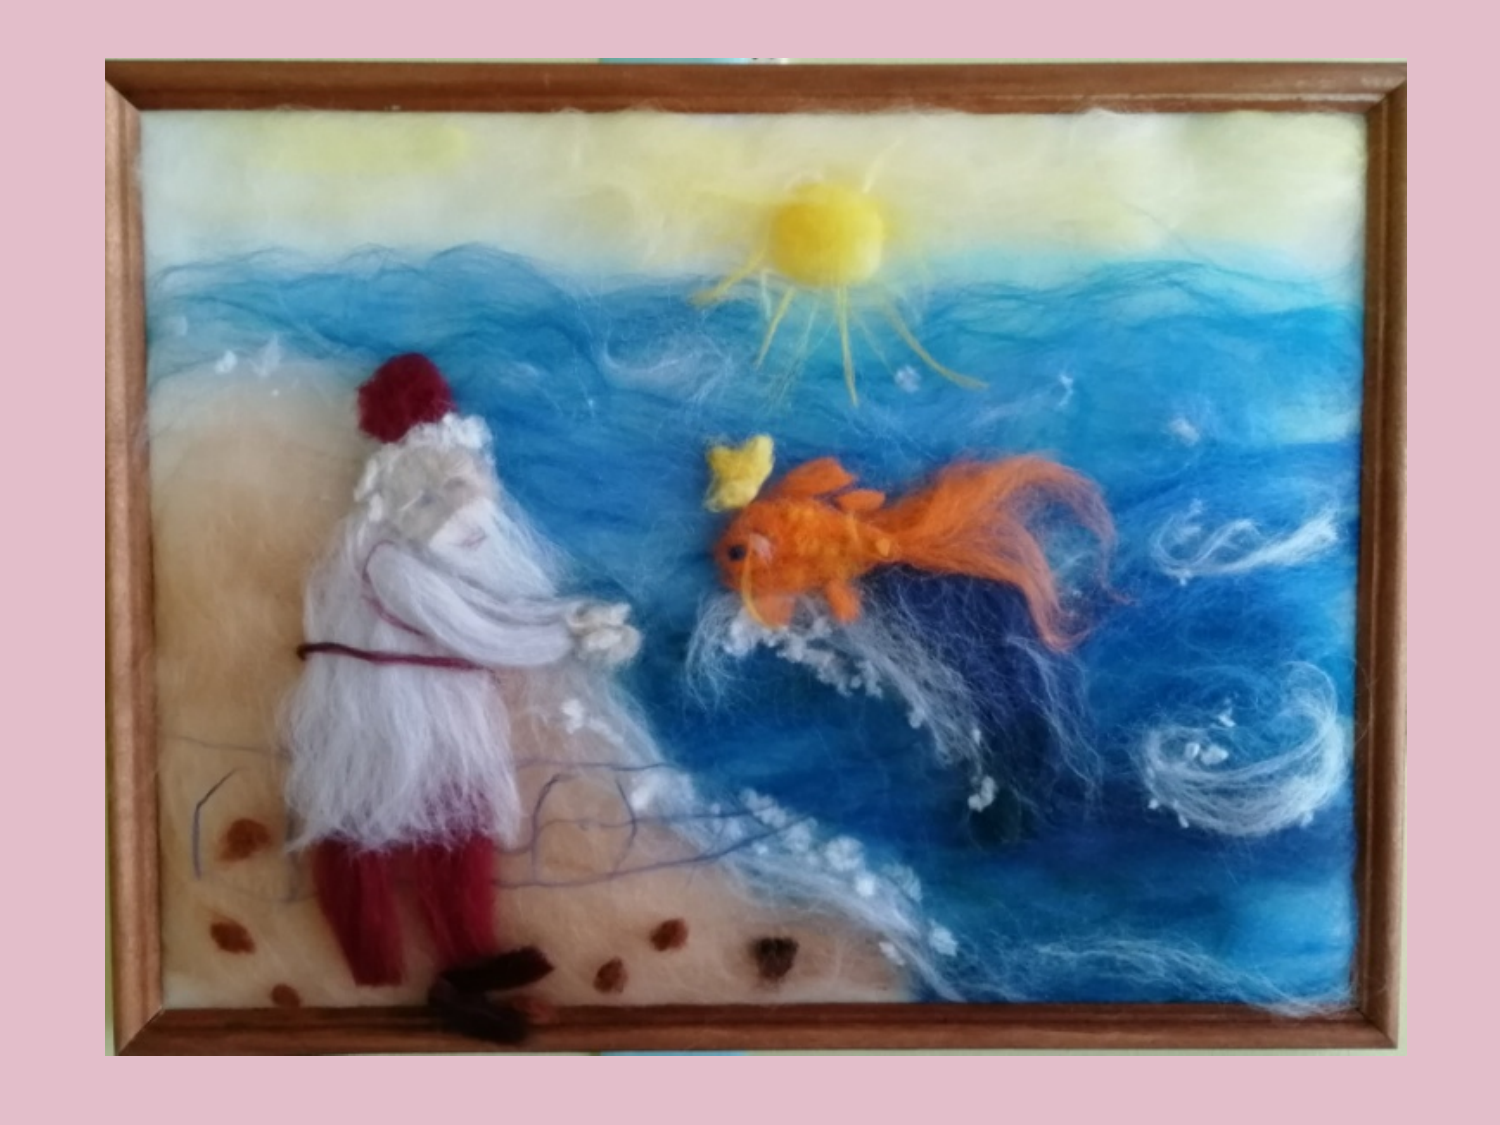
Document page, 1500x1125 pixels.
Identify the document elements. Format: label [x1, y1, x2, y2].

picture [105, 58, 1407, 1056]
